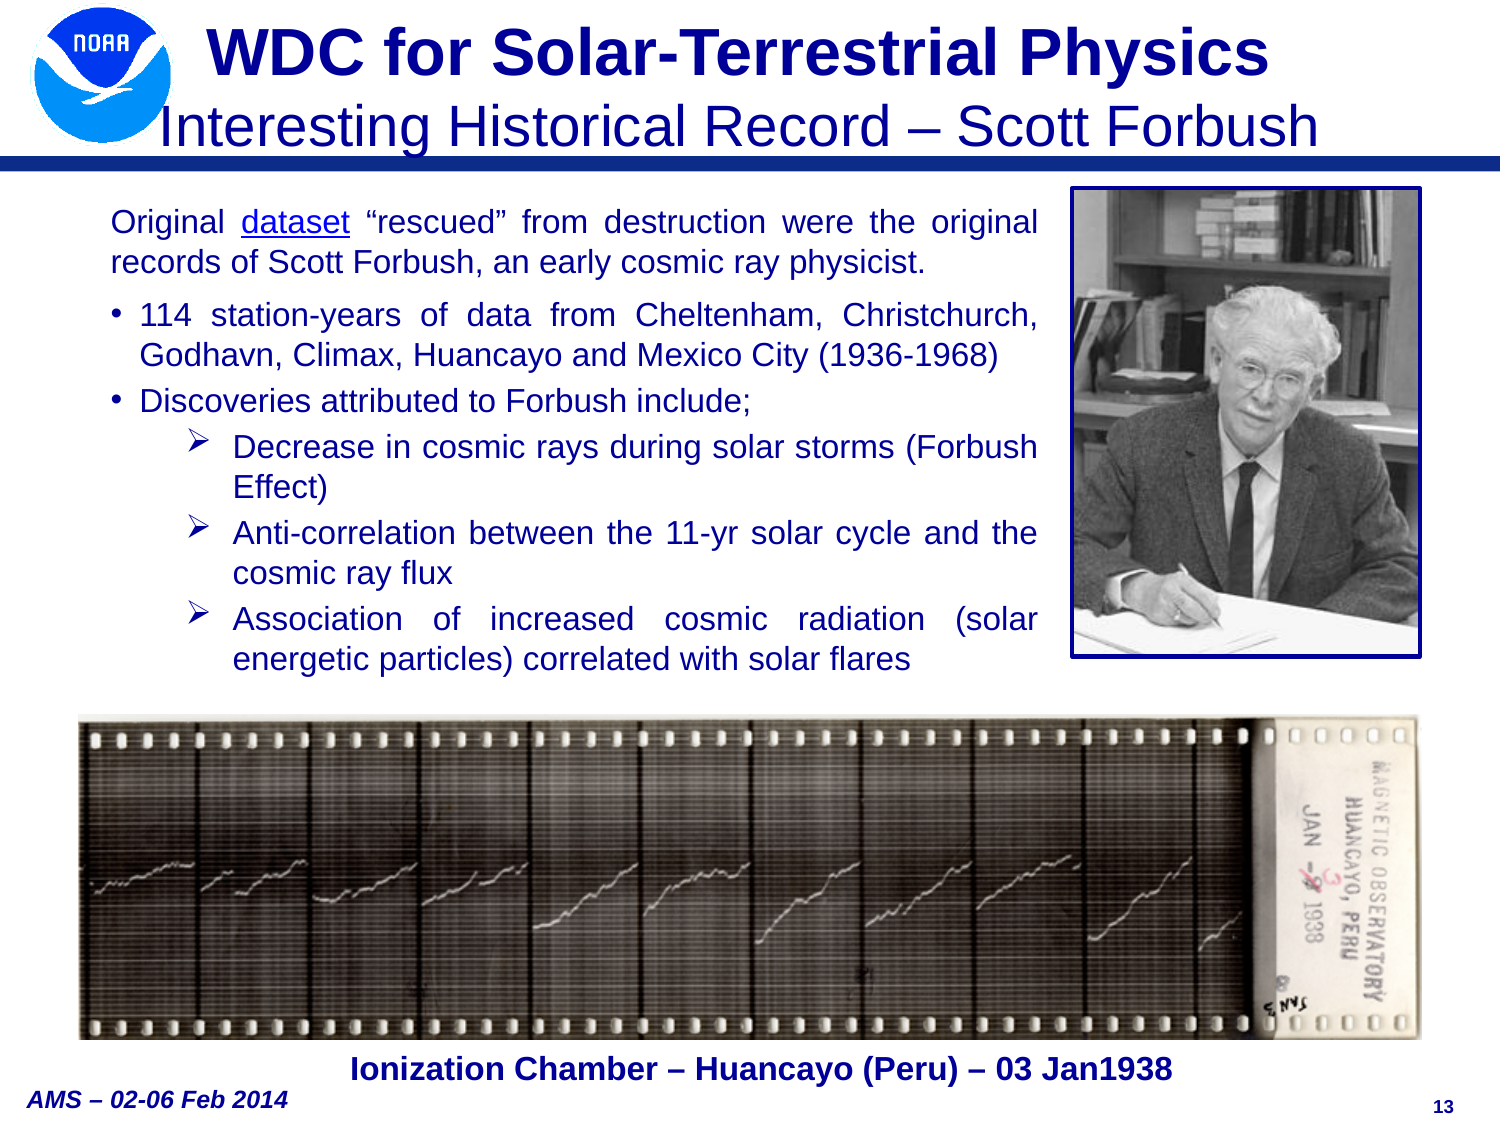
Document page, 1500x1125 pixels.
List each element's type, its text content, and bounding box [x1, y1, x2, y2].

text_box [25, 0, 226, 147]
text_box Original dataset “rescued” from destruction were the original records of Scott Forbush, an early cosmic ray physicist. 114 station-years of data from Cheltenham, Christchurch, Godhavn, Climax, Huancayo and Mexico City (1936-1968) Discoveries attributed to Forbush include; Decrease in cosmic rays during solar storms (Forbush Effect) Anti-correlation between the 11-yr solar cycle and the cosmic ray flux Association of increased cosmic radiation (solar energetic particles) correlated with solar flares [95, 192, 1055, 685]
text_box WDC for Solar-Terrestrial Physics Interesting Historical Record – Scott Forbush [143, 1, 1353, 166]
picture [77, 714, 1423, 1040]
picture [1073, 190, 1419, 655]
text_box Ionization Chamber – Huancayo (Peru) – 03 Jan1938 [335, 1048, 1189, 1094]
